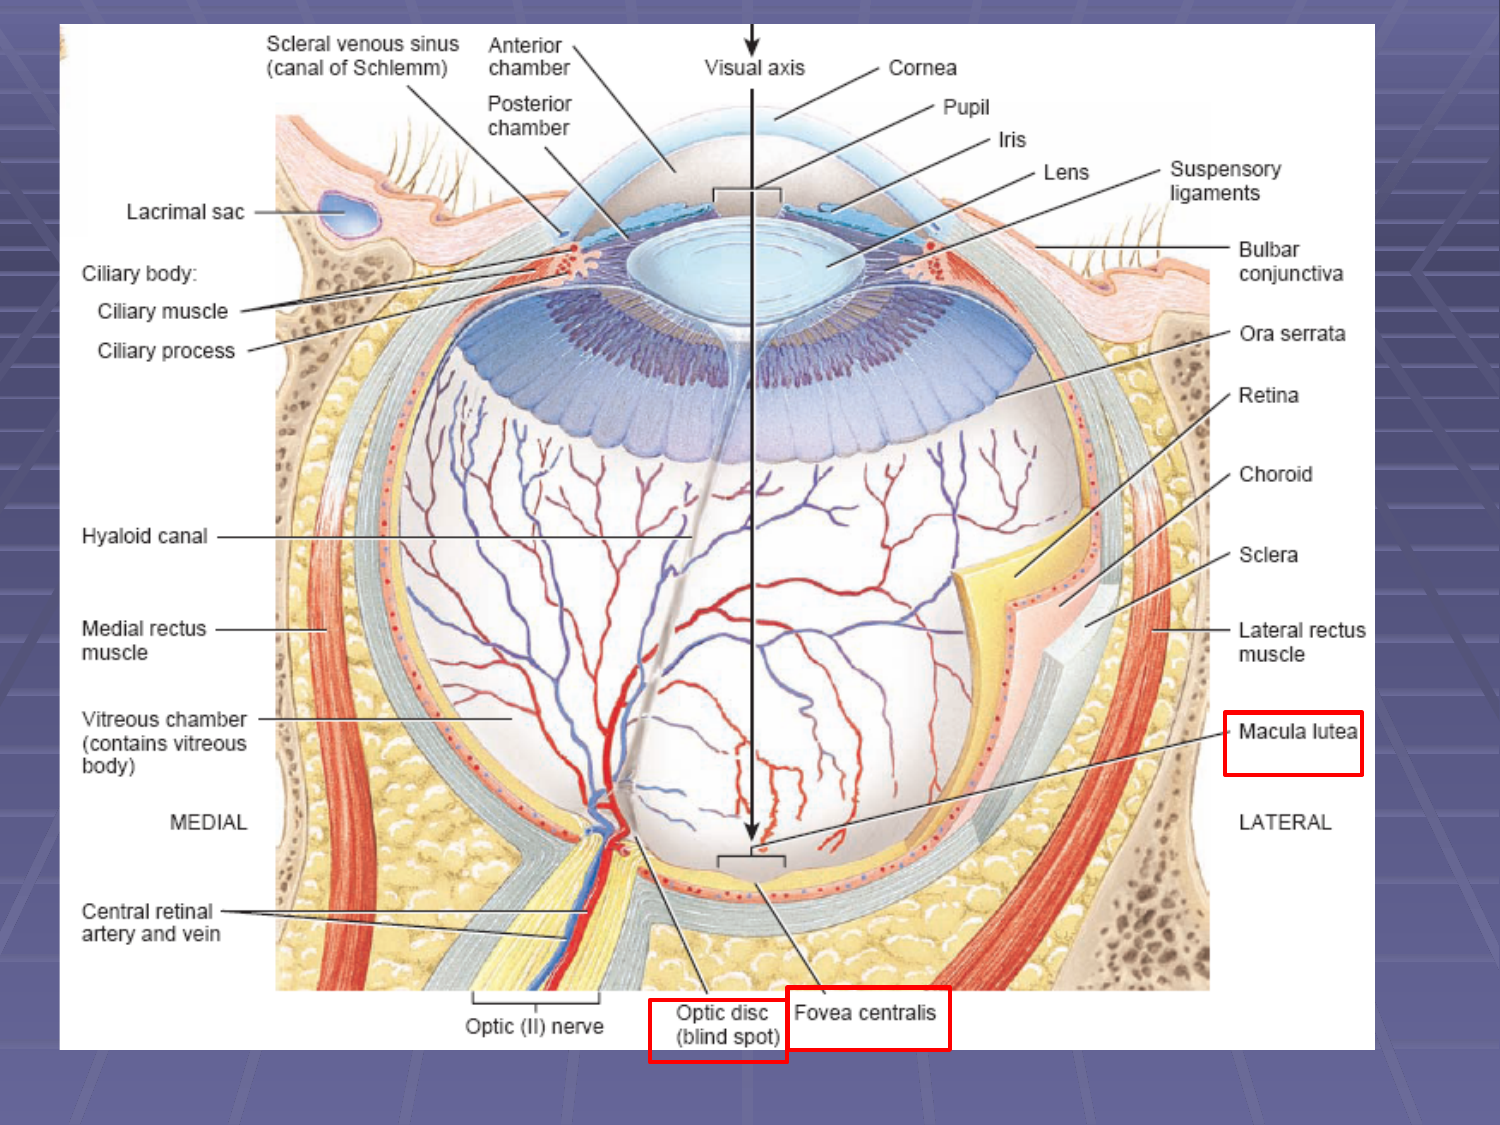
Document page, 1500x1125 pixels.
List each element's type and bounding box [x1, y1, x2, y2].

picture [59, 24, 1376, 1051]
text_box [649, 1059, 788, 1063]
